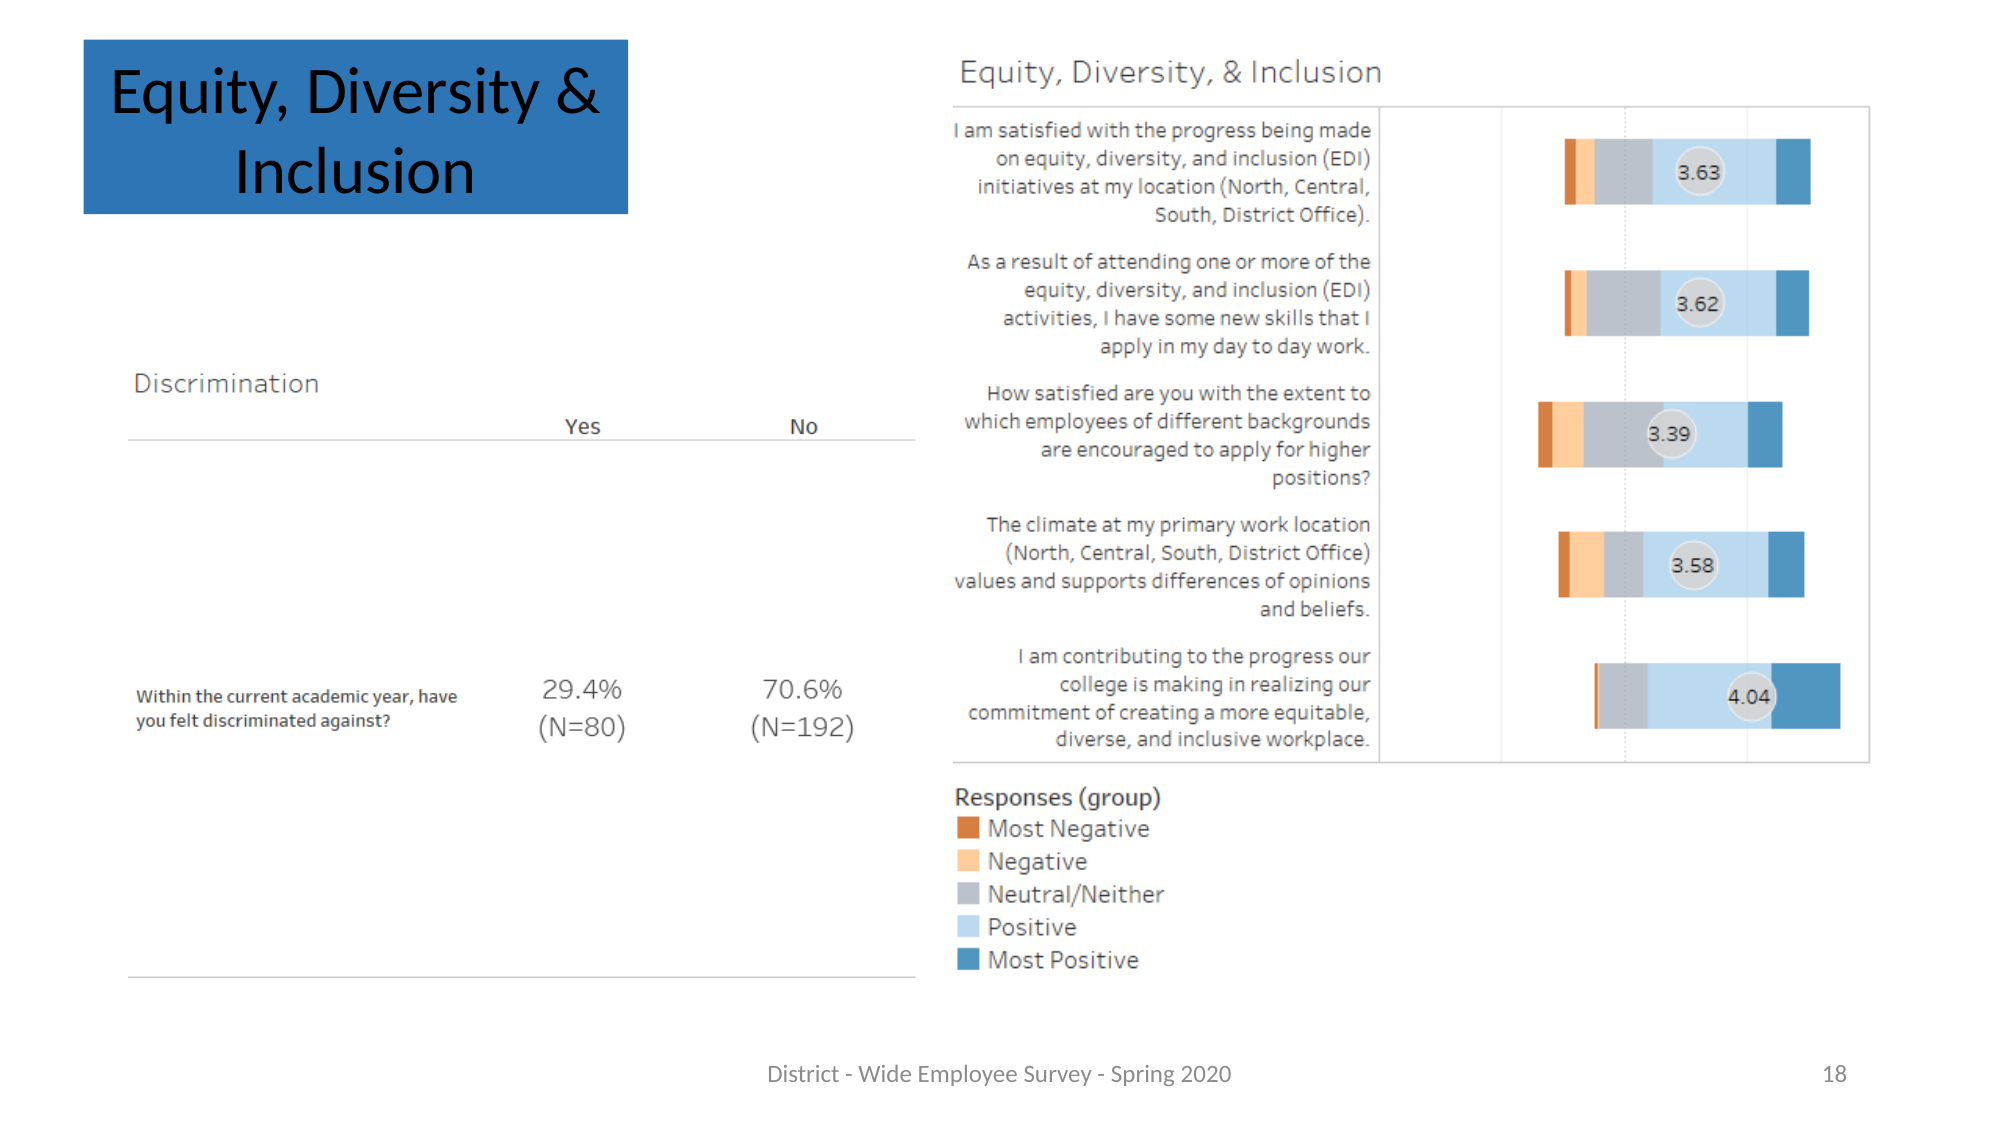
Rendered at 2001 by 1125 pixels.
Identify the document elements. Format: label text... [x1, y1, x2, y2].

text_box Equity, Diversity & Inclusion [83, 39, 629, 215]
picture [953, 39, 1872, 978]
picture [128, 355, 917, 978]
slide_number 18 [1412, 1042, 1863, 1103]
footer District - Wide Employee Survey - Spring 2020 [662, 1042, 1338, 1103]
